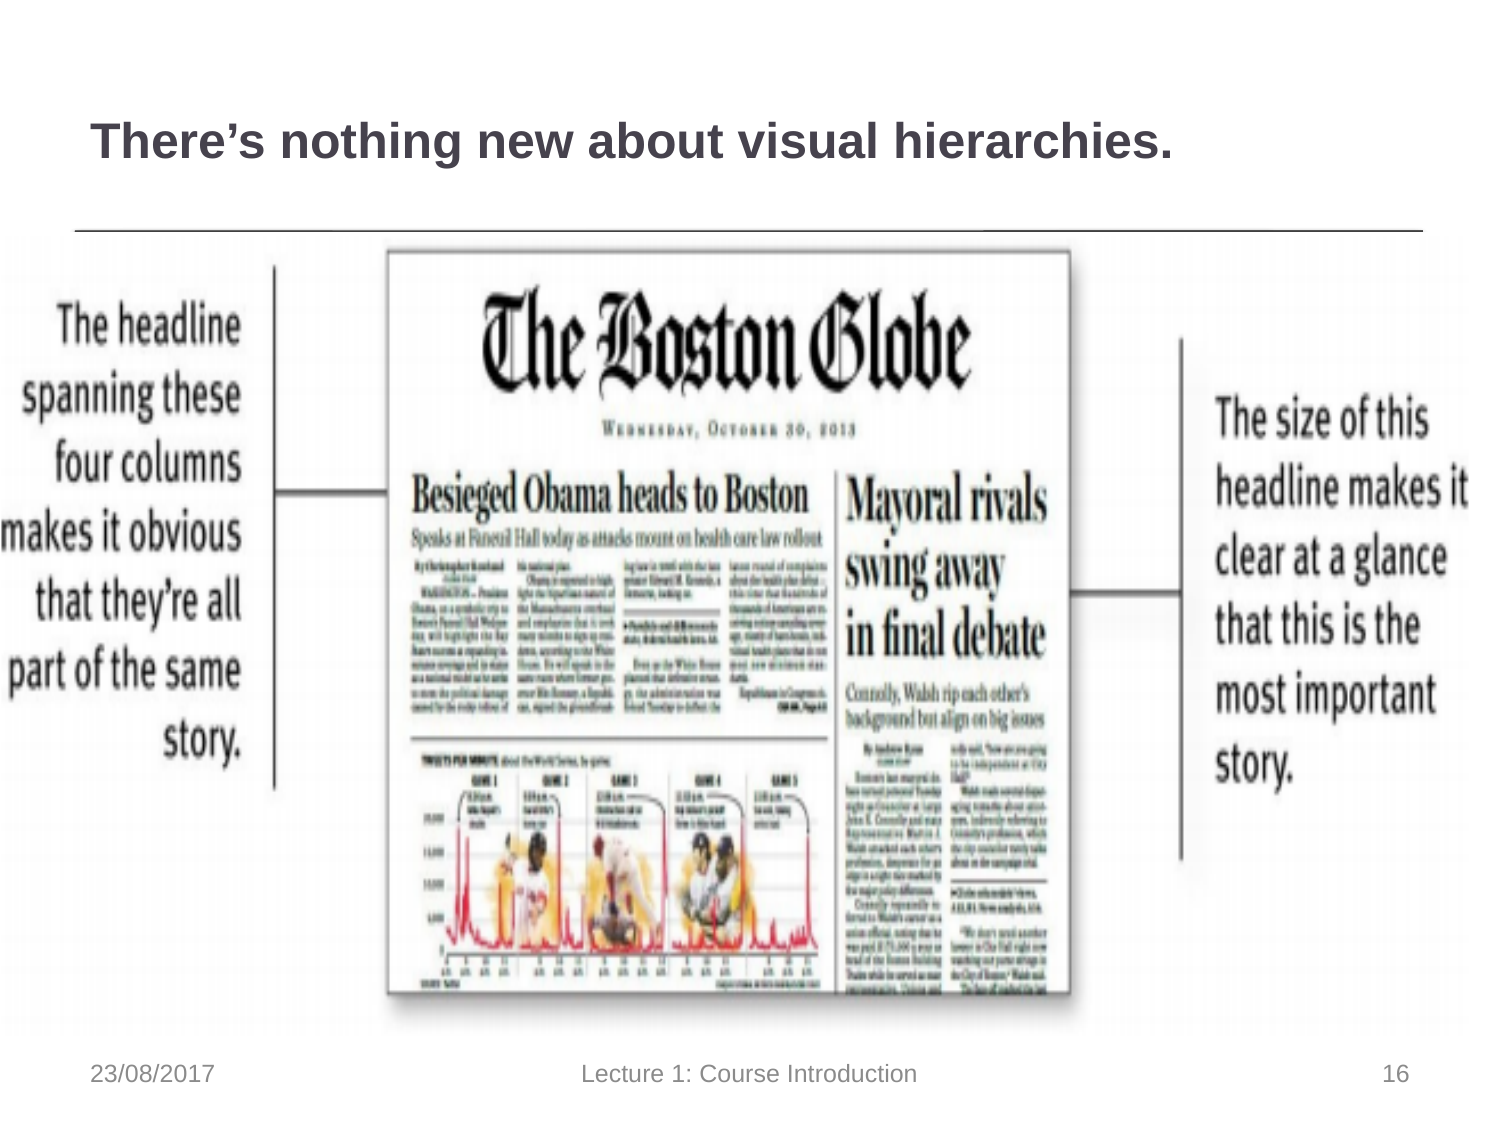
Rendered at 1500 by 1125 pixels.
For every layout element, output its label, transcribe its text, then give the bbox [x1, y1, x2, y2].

footer Lecture 1: Course Introduction [512, 1052, 988, 1103]
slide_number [75, 1052, 425, 1103]
title There’s nothing new about visual hierarchies. [74, 44, 1272, 230]
picture [0, 232, 1478, 1043]
slide_number 16 [1074, 1052, 1425, 1103]
